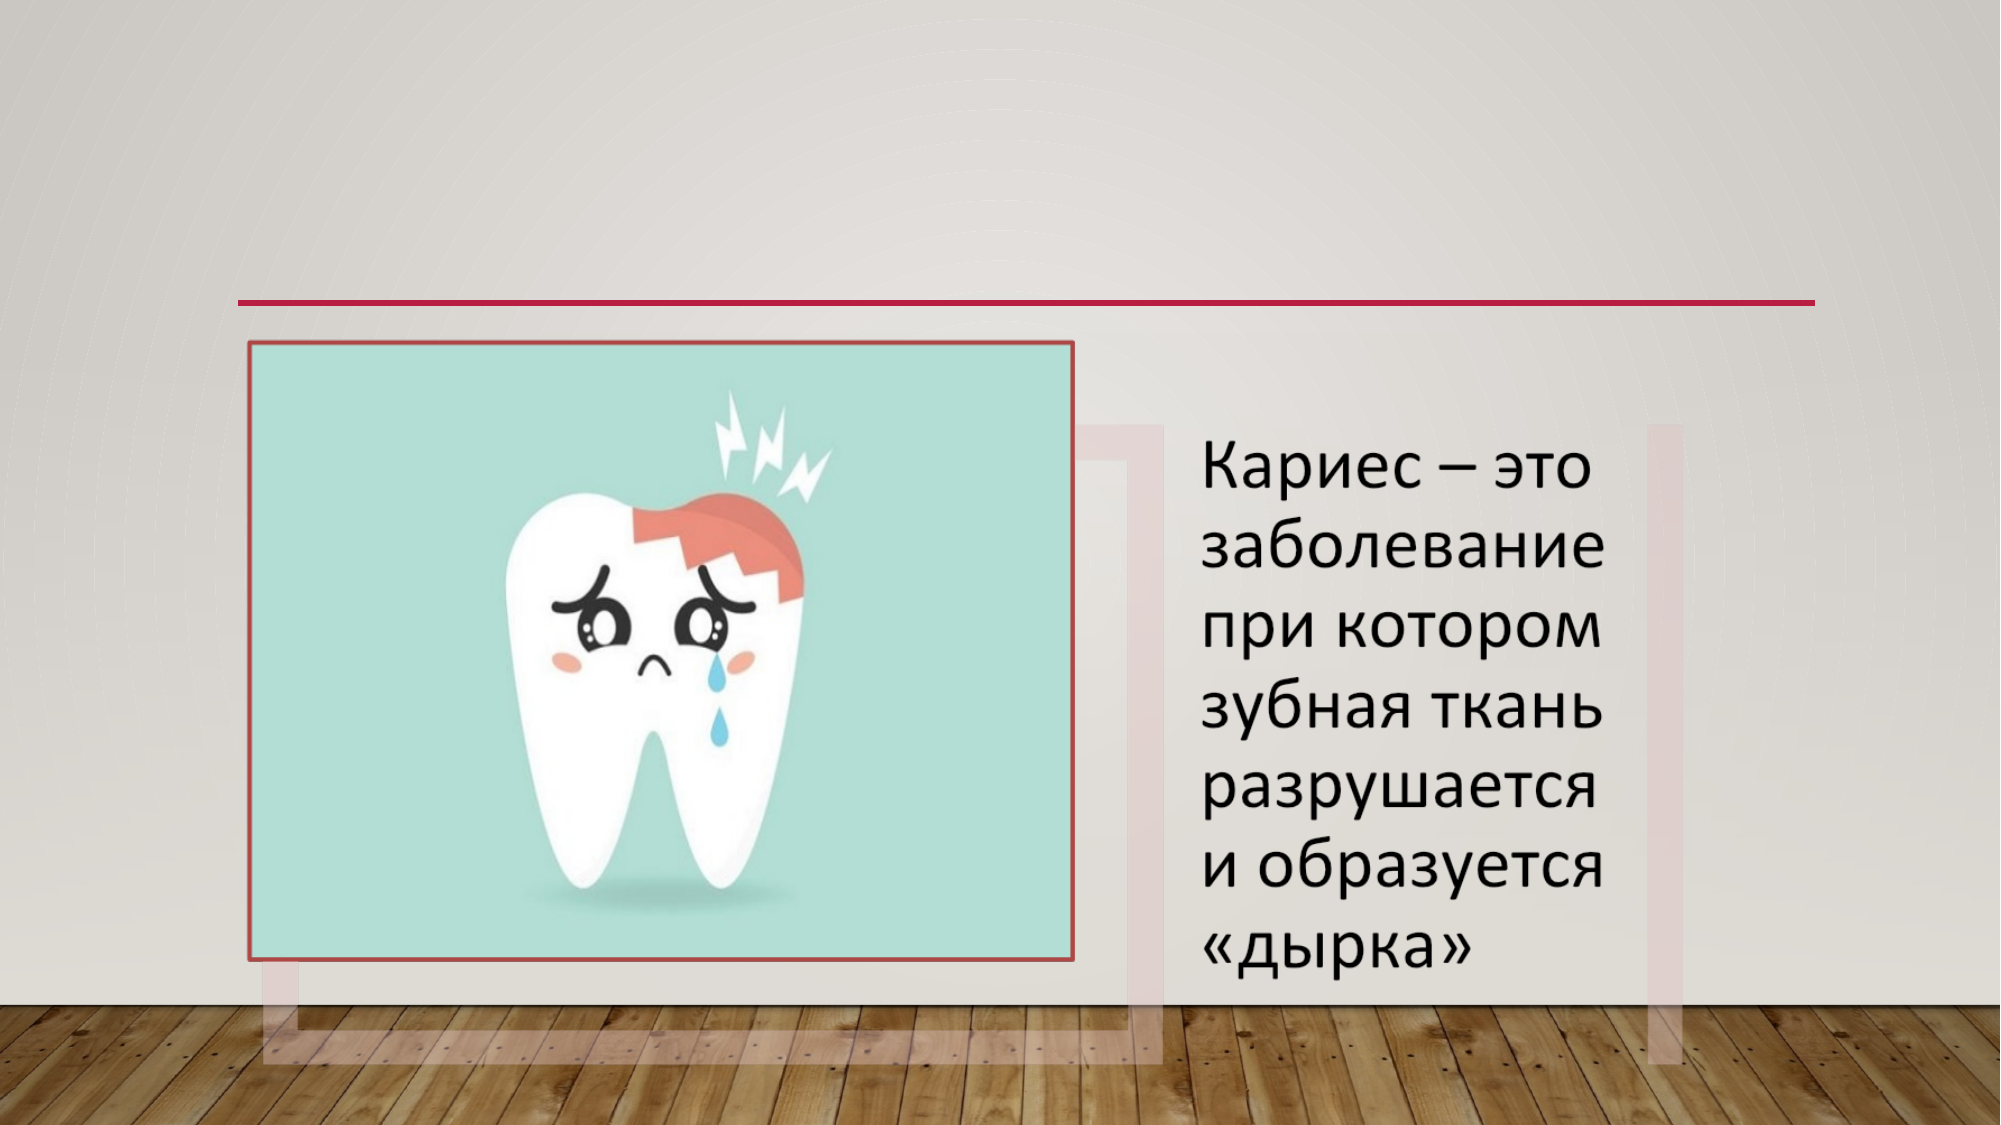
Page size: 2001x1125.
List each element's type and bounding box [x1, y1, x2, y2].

list [237, 303, 1693, 1104]
picture [0, 1005, 2000, 1125]
